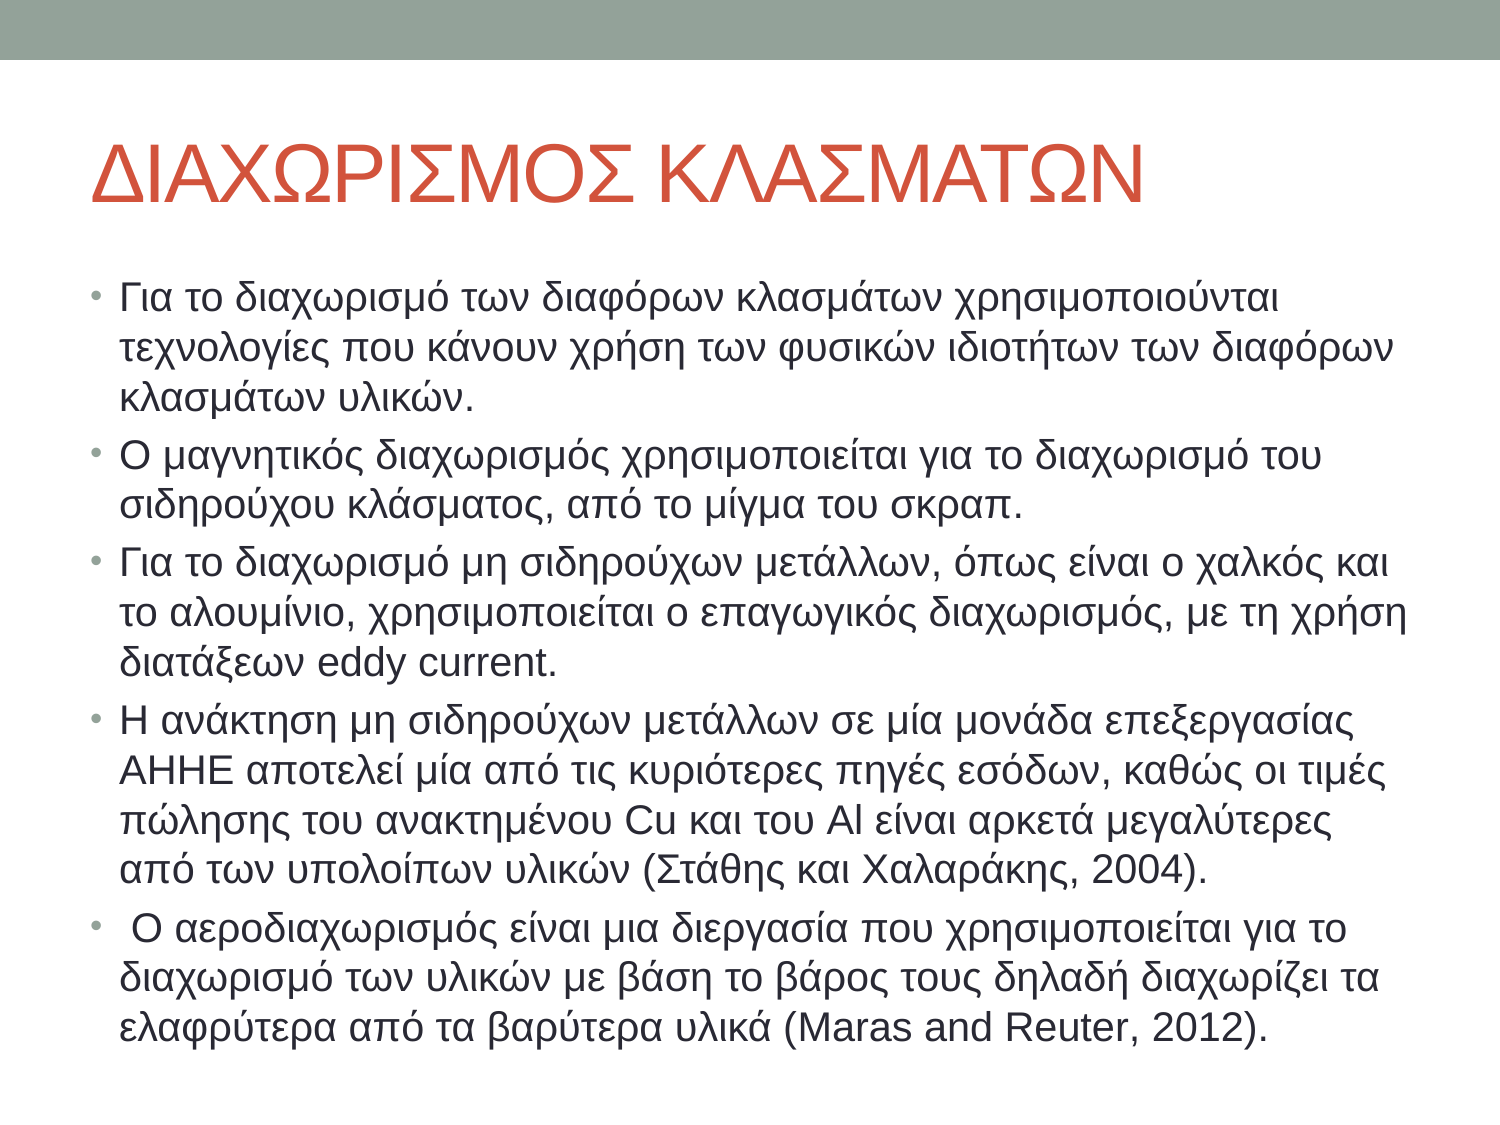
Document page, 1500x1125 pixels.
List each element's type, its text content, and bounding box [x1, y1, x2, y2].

title ΔΙΑΧΩΡΙΣΜΟΣ ΚΛΑΣΜΑΤΩΝ [75, 87, 1425, 250]
list Για το διαχωρισμό των διαφόρων κλασμάτων χρησιμοποιούνται τεχνολογίες που κάνουν χρήση των φυσικών ιδιοτήτων των διαφόρων κλασμάτων υλικών. Ο μαγνητικός διαχωρισμός χρησιμοποιείται για το διαχωρισμό του σιδηρούχου κλάσματος, από το μίγμα του σκραπ. Για το διαχωρισμό μη σιδηρούχων μετάλλων, όπως είναι ο χαλκός και το αλουμίνιο, χρησιμοποιείται ο επαγωγικός διαχωρισμός, με τη χρήση διατάξεων eddy current. Η ανάκτηση μη σιδηρούχων μετάλλων σε μία μονάδα επεξεργασίας ΑΗΗΕ αποτελεί μία από τις κυριότερες πηγές εσόδων, καθώς οι τιμές πώλησης του ανακτημένου Cu και του Al είναι αρκετά μεγαλύτερες από των υπολοίπων υλικών (Στάθης και Χαλαράκης, 2004). Ο αεροδιαχωρισμός είναι μια διεργασία που χρησιμοποιείται για το διαχωρισμό των υλικών με βάση το βάρος τους δηλαδή διαχωρίζει τα ελαφρύτερα από τα βαρύτερα υλικά (Maras and Reuter, 2012). [75, 262, 1425, 1063]
